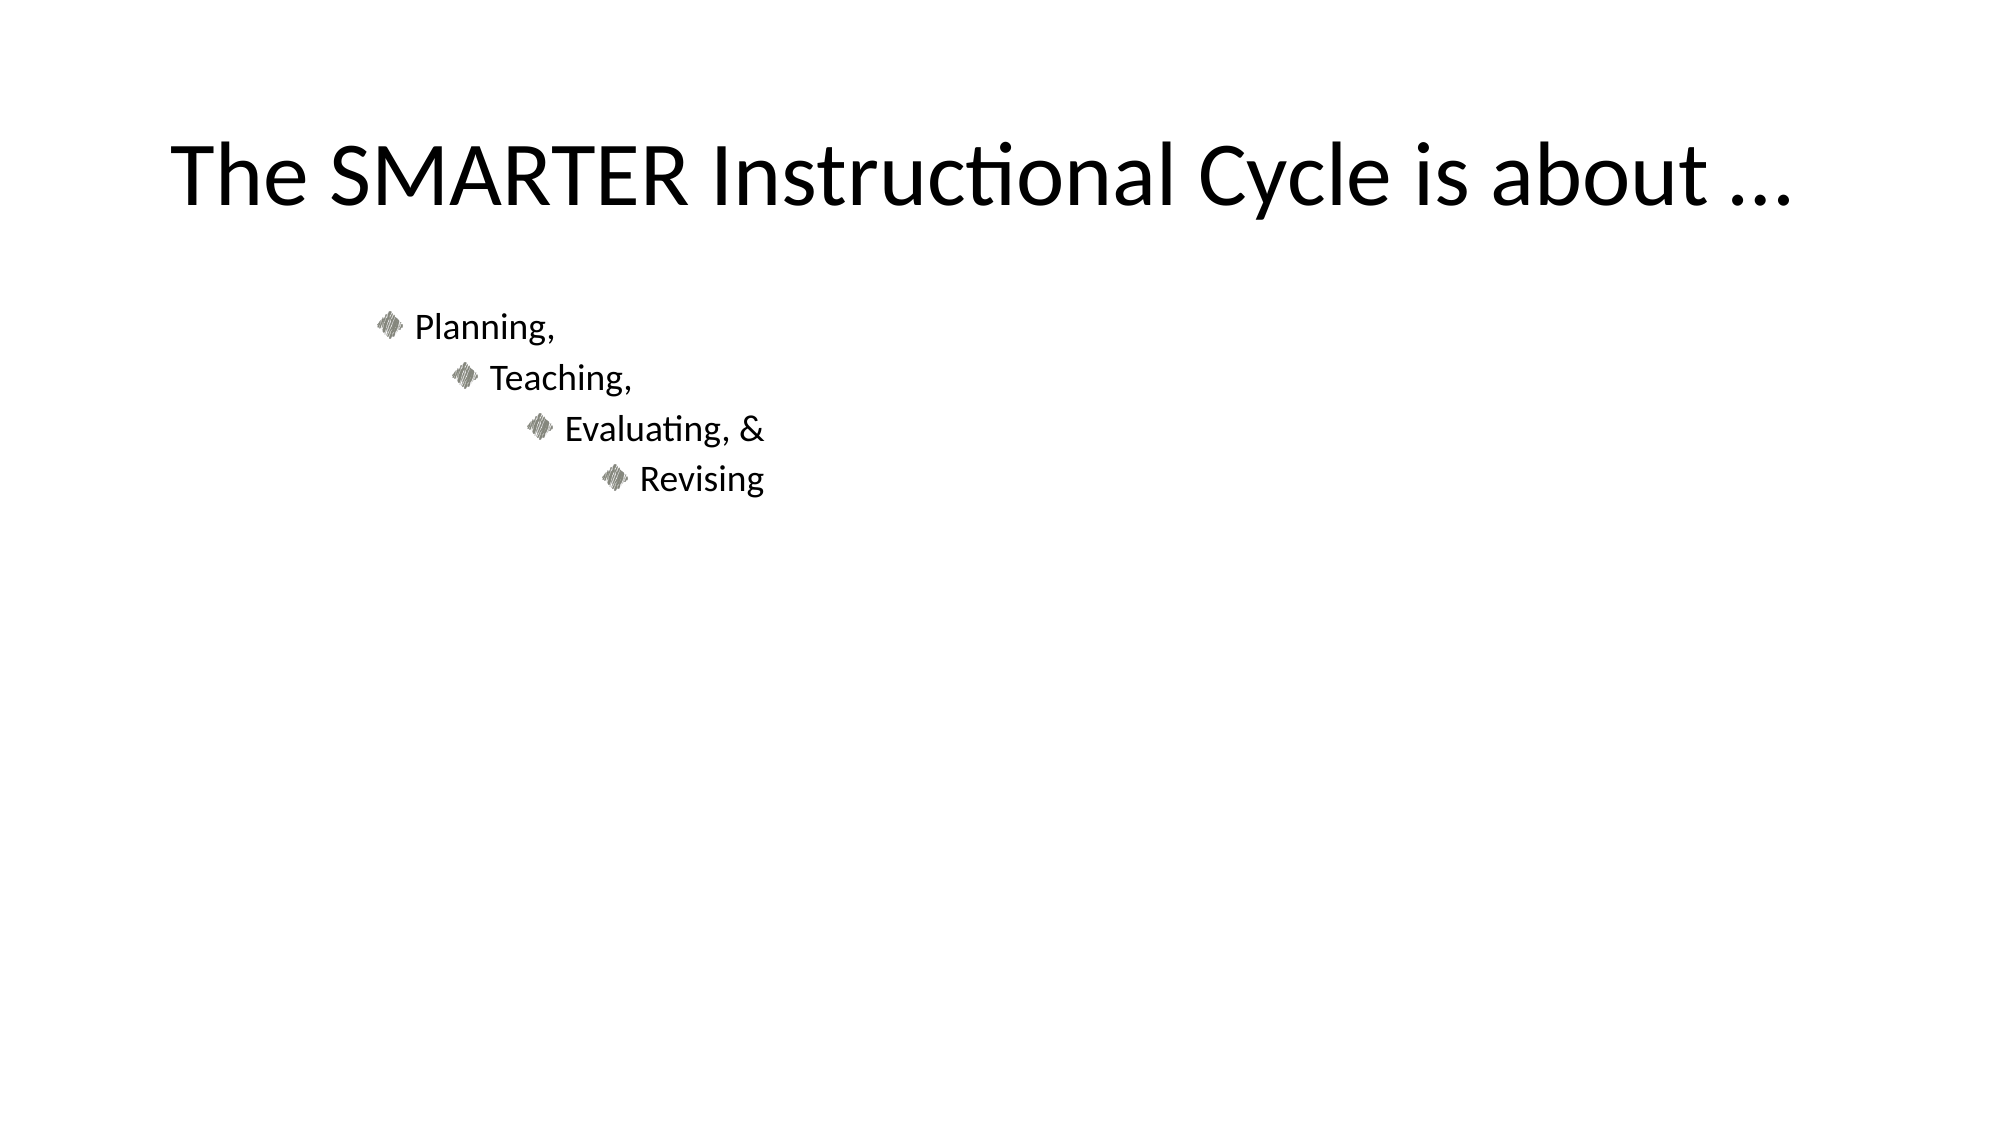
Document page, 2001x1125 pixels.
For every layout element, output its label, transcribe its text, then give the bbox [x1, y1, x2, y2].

picture [452, 362, 478, 389]
picture [377, 311, 403, 339]
picture [527, 413, 553, 440]
picture [602, 464, 628, 491]
list Planning, Teaching, Evaluating, & Revising [137, 299, 1863, 1014]
title The SMARTER Instructional Cycle is about … [137, 59, 1863, 278]
